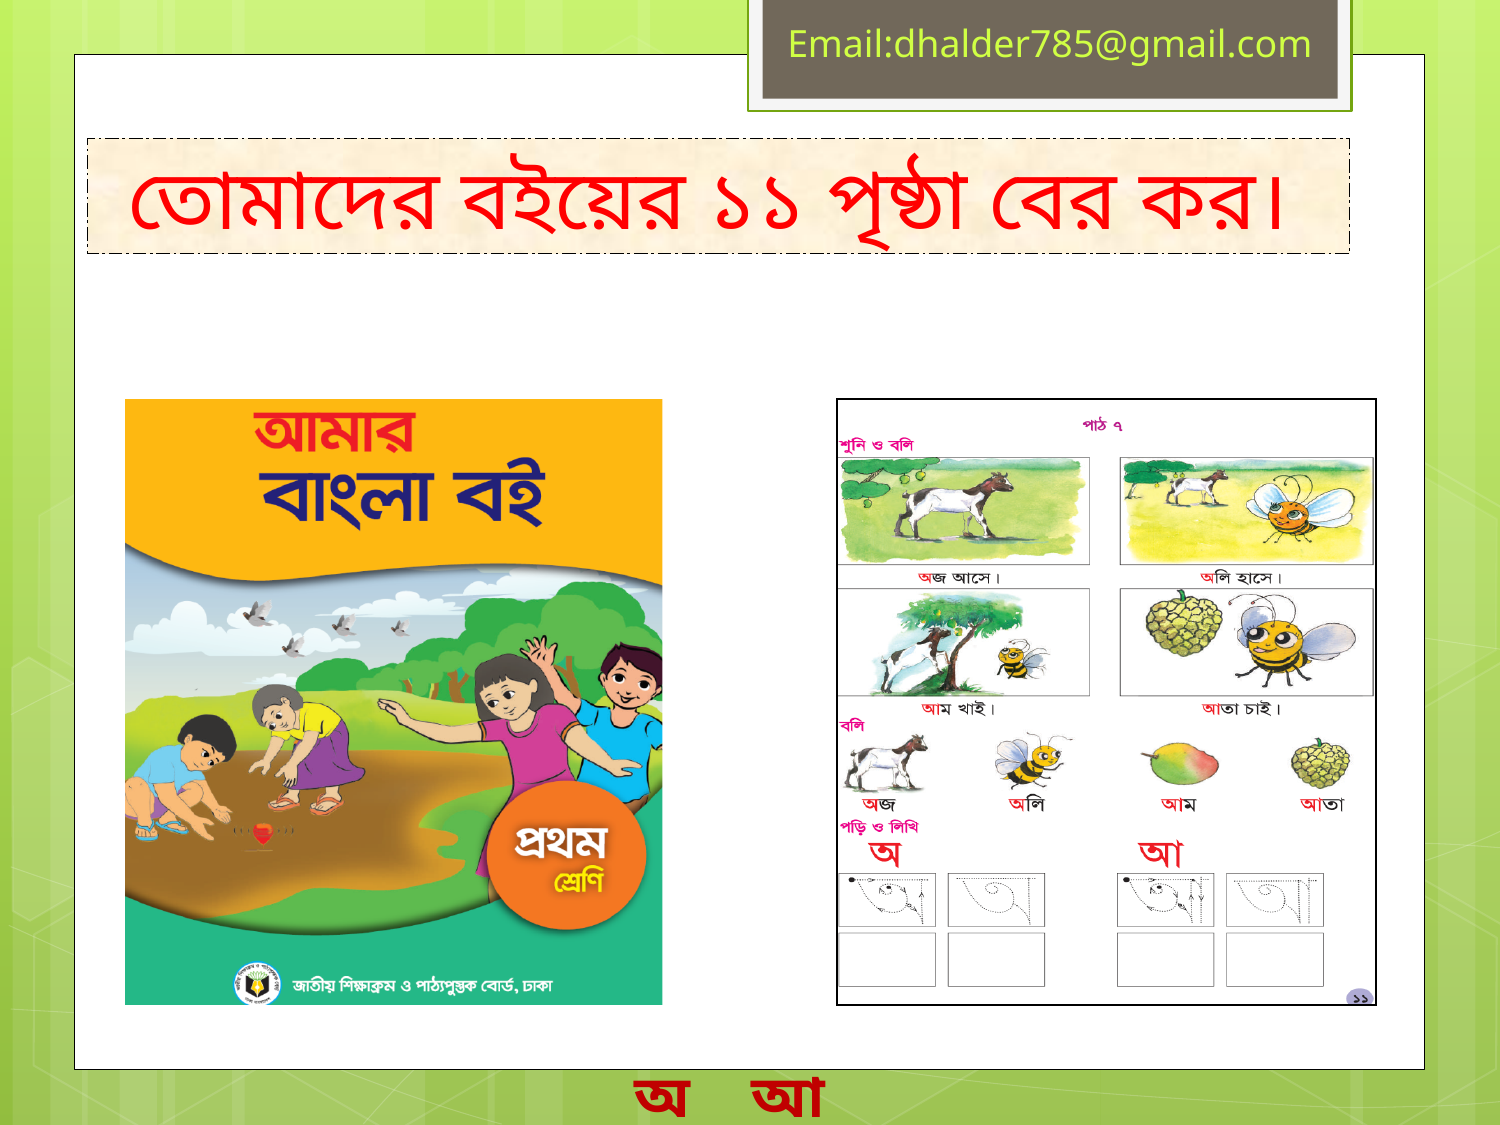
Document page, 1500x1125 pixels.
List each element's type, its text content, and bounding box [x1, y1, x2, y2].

text_box Email:dhalder785@gmail.com [749, 12, 1350, 73]
picture [235, 963, 280, 1005]
text_box তোমাদের বইয়ের ১১ পৃষ্ঠা বের কর। [87, 138, 1350, 254]
picture [837, 399, 1376, 1005]
text_box অ আ [612, 1051, 863, 1125]
picture [124, 399, 663, 1005]
